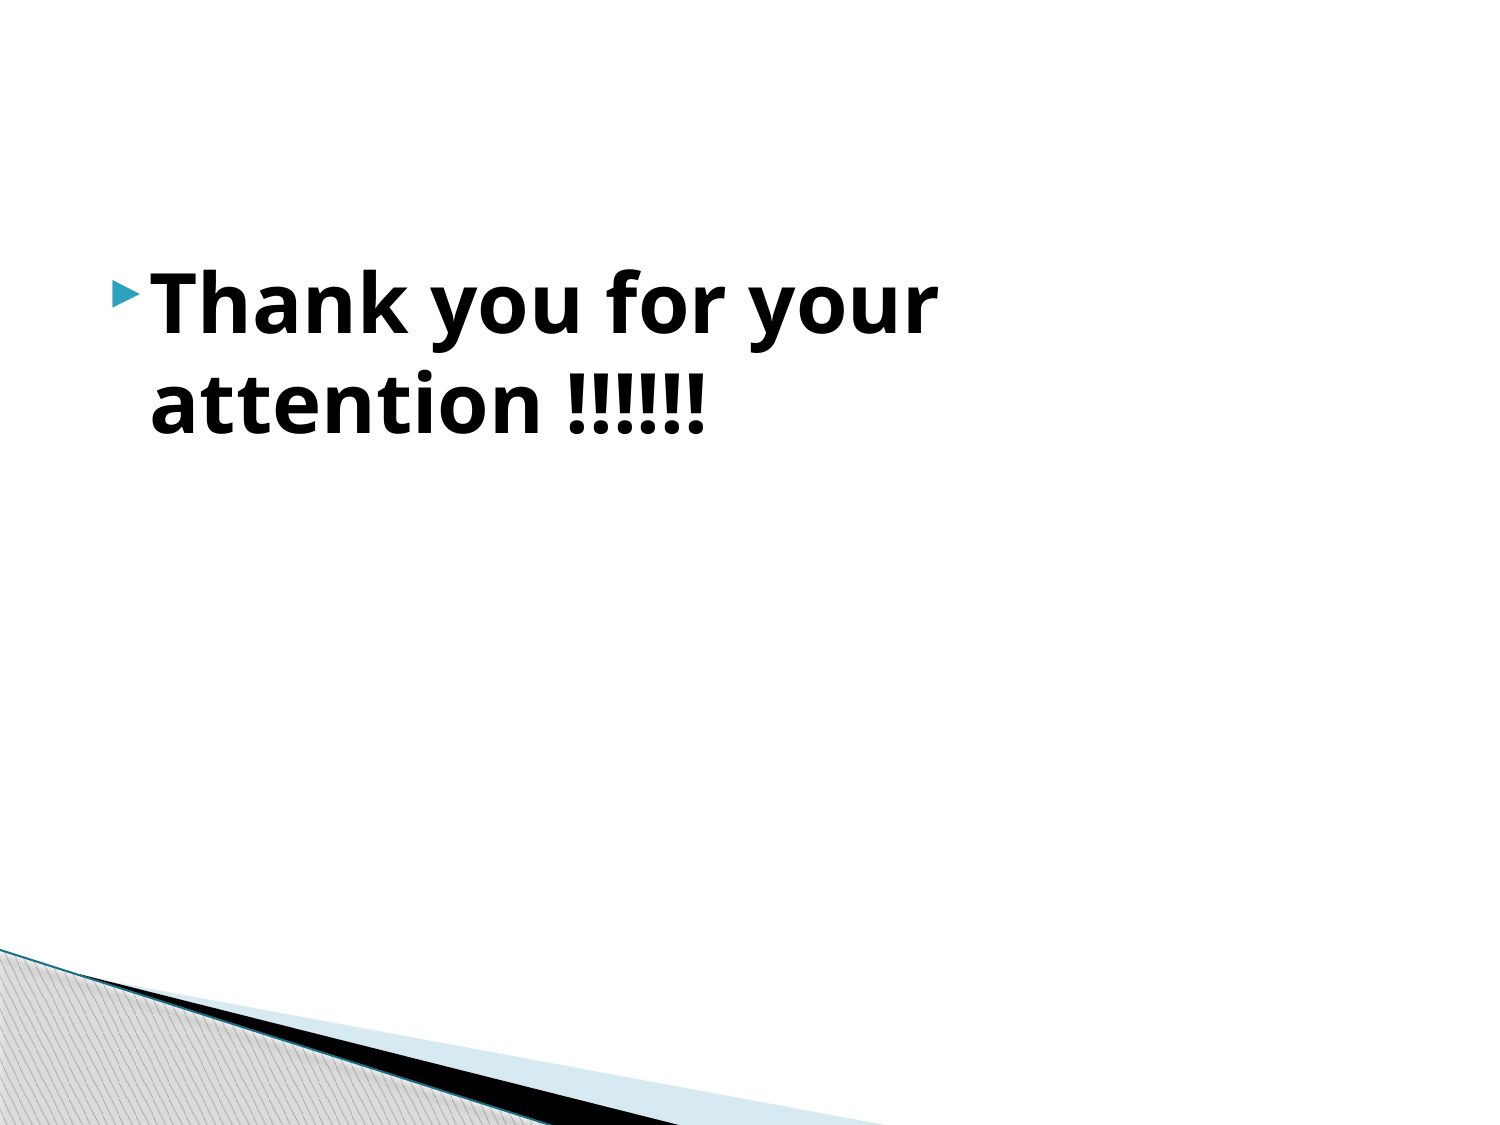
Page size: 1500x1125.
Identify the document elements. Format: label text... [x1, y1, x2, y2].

list Thank you for your attention !!!!!! [75, 243, 1425, 986]
